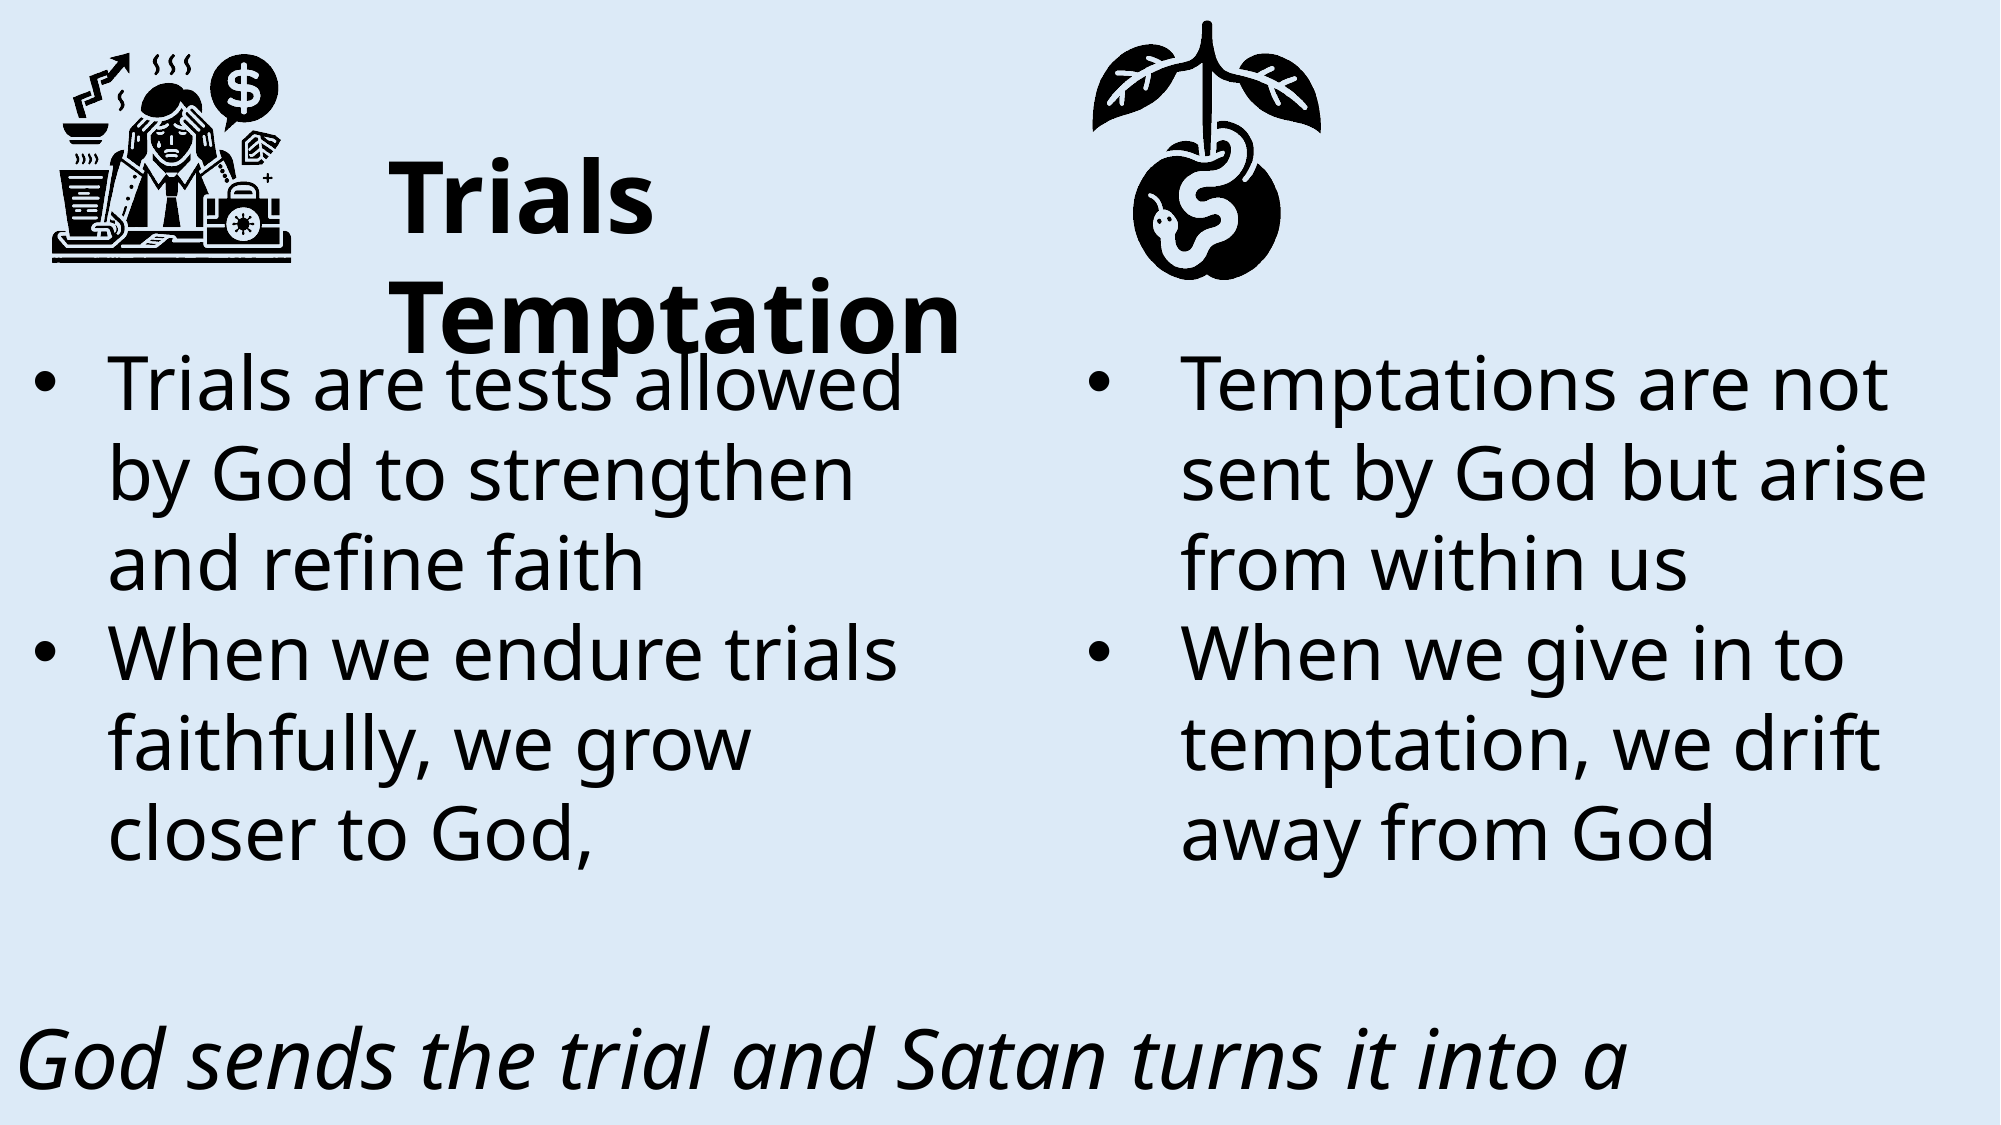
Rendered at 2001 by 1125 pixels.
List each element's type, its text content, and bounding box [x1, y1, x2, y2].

text_box Temptations are not sent by God but arise from within us When we give in to temptation, we drift away from God [1071, 328, 2000, 883]
picture [1089, 16, 1327, 293]
picture [38, 16, 312, 293]
text_box God sends the trial and Satan turns it into a temptation. [0, 999, 2000, 1125]
text_box Trials are tests allowed by God to strengthen and refine faith When we endure trials faithfully, we grow closer to God, [18, 328, 947, 883]
text_box Trials Temptation [372, 125, 2000, 381]
